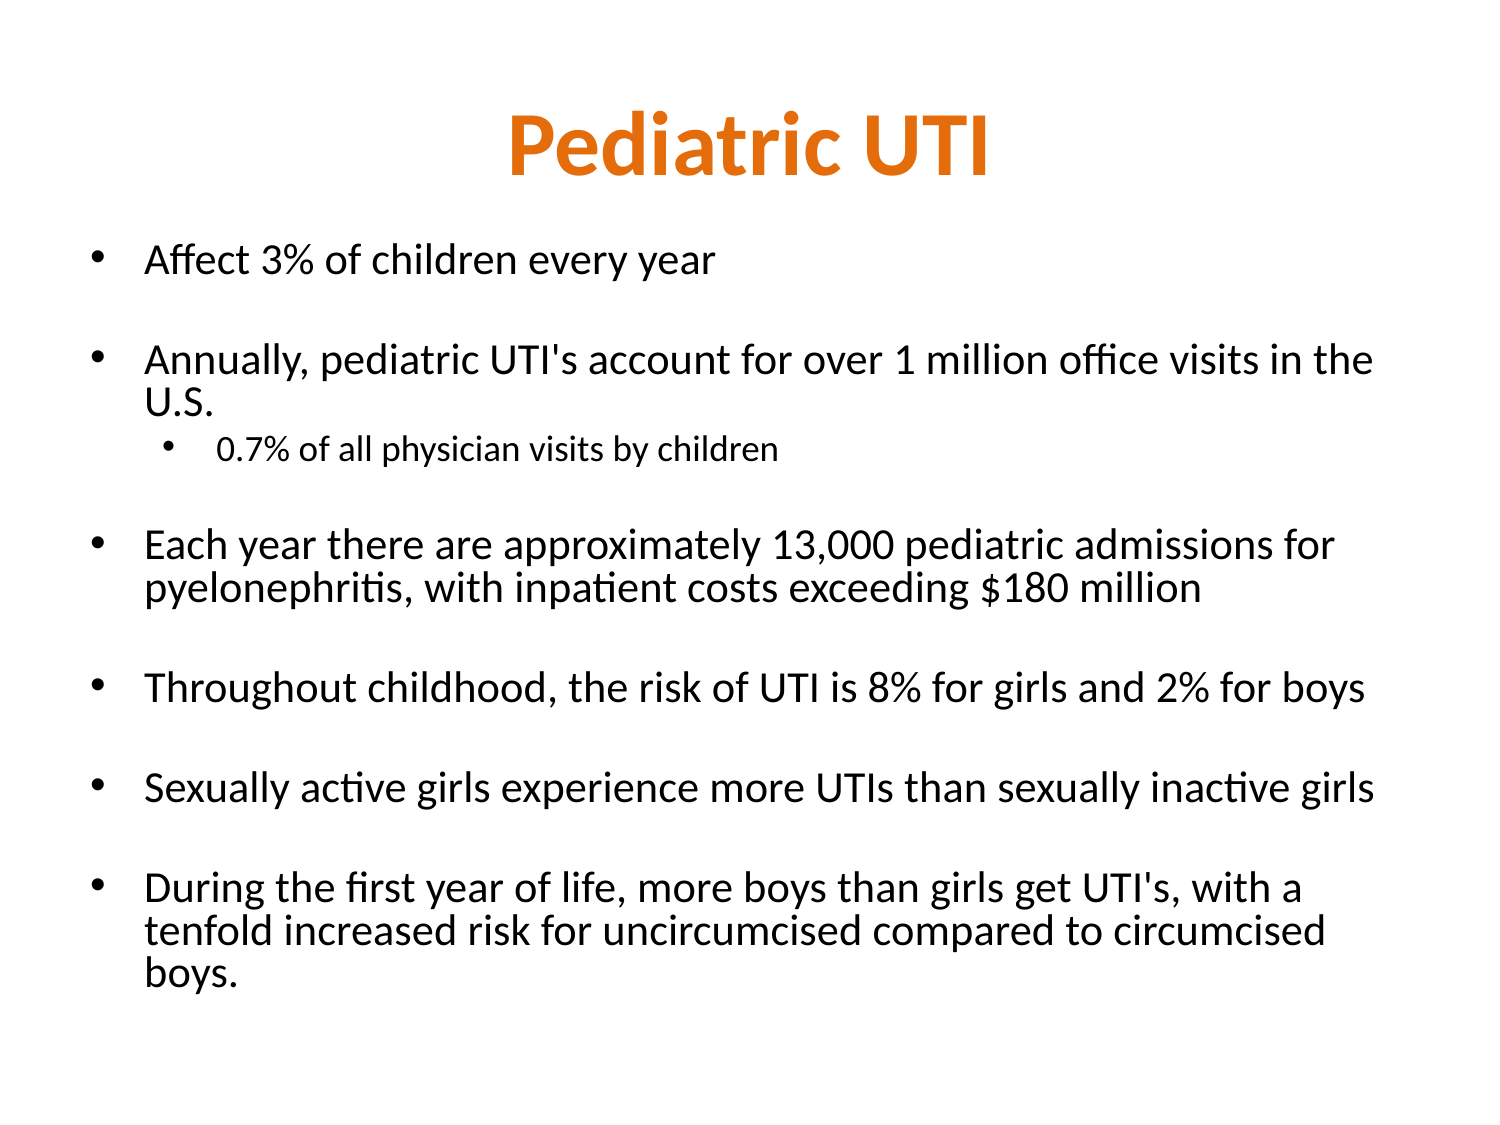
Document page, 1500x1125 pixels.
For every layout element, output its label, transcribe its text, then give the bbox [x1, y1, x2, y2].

title Pediatric UTI [75, 45, 1425, 232]
list Affect 3% of children every year Annually, pediatric UTI's account for over 1 million office visits in the U.S. 0.7% of all physician visits by children Each year there are approximately 13,000 pediatric admissions for pyelonephritis, with inpatient costs exceeding $180 million Throughout childhood, the risk of UTI is 8% for girls and 2% for boys Sexually active girls experience more UTIs than sexually inactive girls During the first year of life, more boys than girls get UTI's, with a tenfold increased risk for uncircumcised compared to circumcised boys. [75, 232, 1425, 1011]
